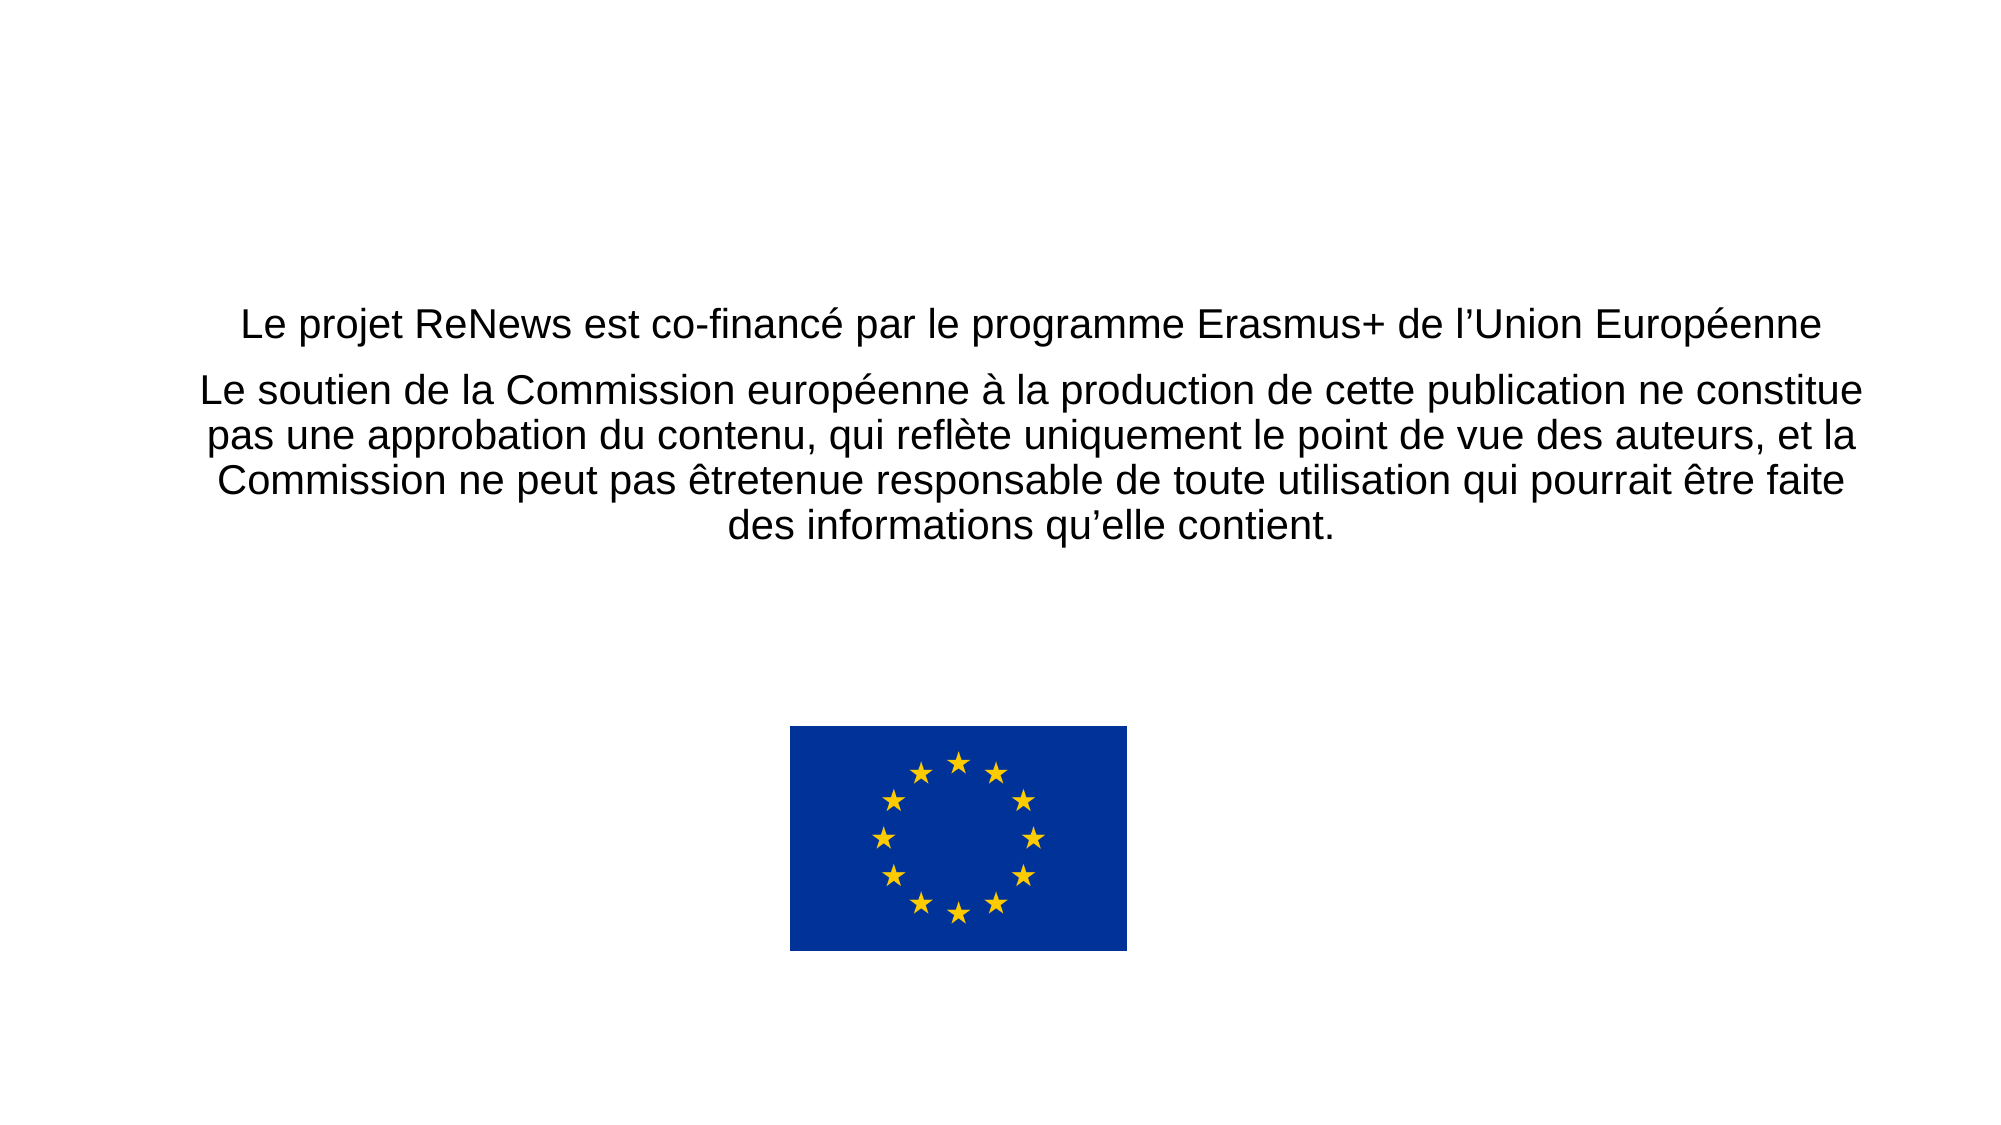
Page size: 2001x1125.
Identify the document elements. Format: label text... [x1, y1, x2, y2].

picture [790, 726, 1127, 951]
list Le projet ReNews est co-financé par le programme Erasmus+ de l’Union Européenne Le soutien de la Commission européenne à la production de cette publication ne constitue pas une approbation du contenu, qui reflète uniquement le point de vue des auteurs, et la Commission ne peut pas êtretenue responsable de toute utilisation qui pourrait être faite des informations qu’elle contient. [169, 294, 1895, 1009]
